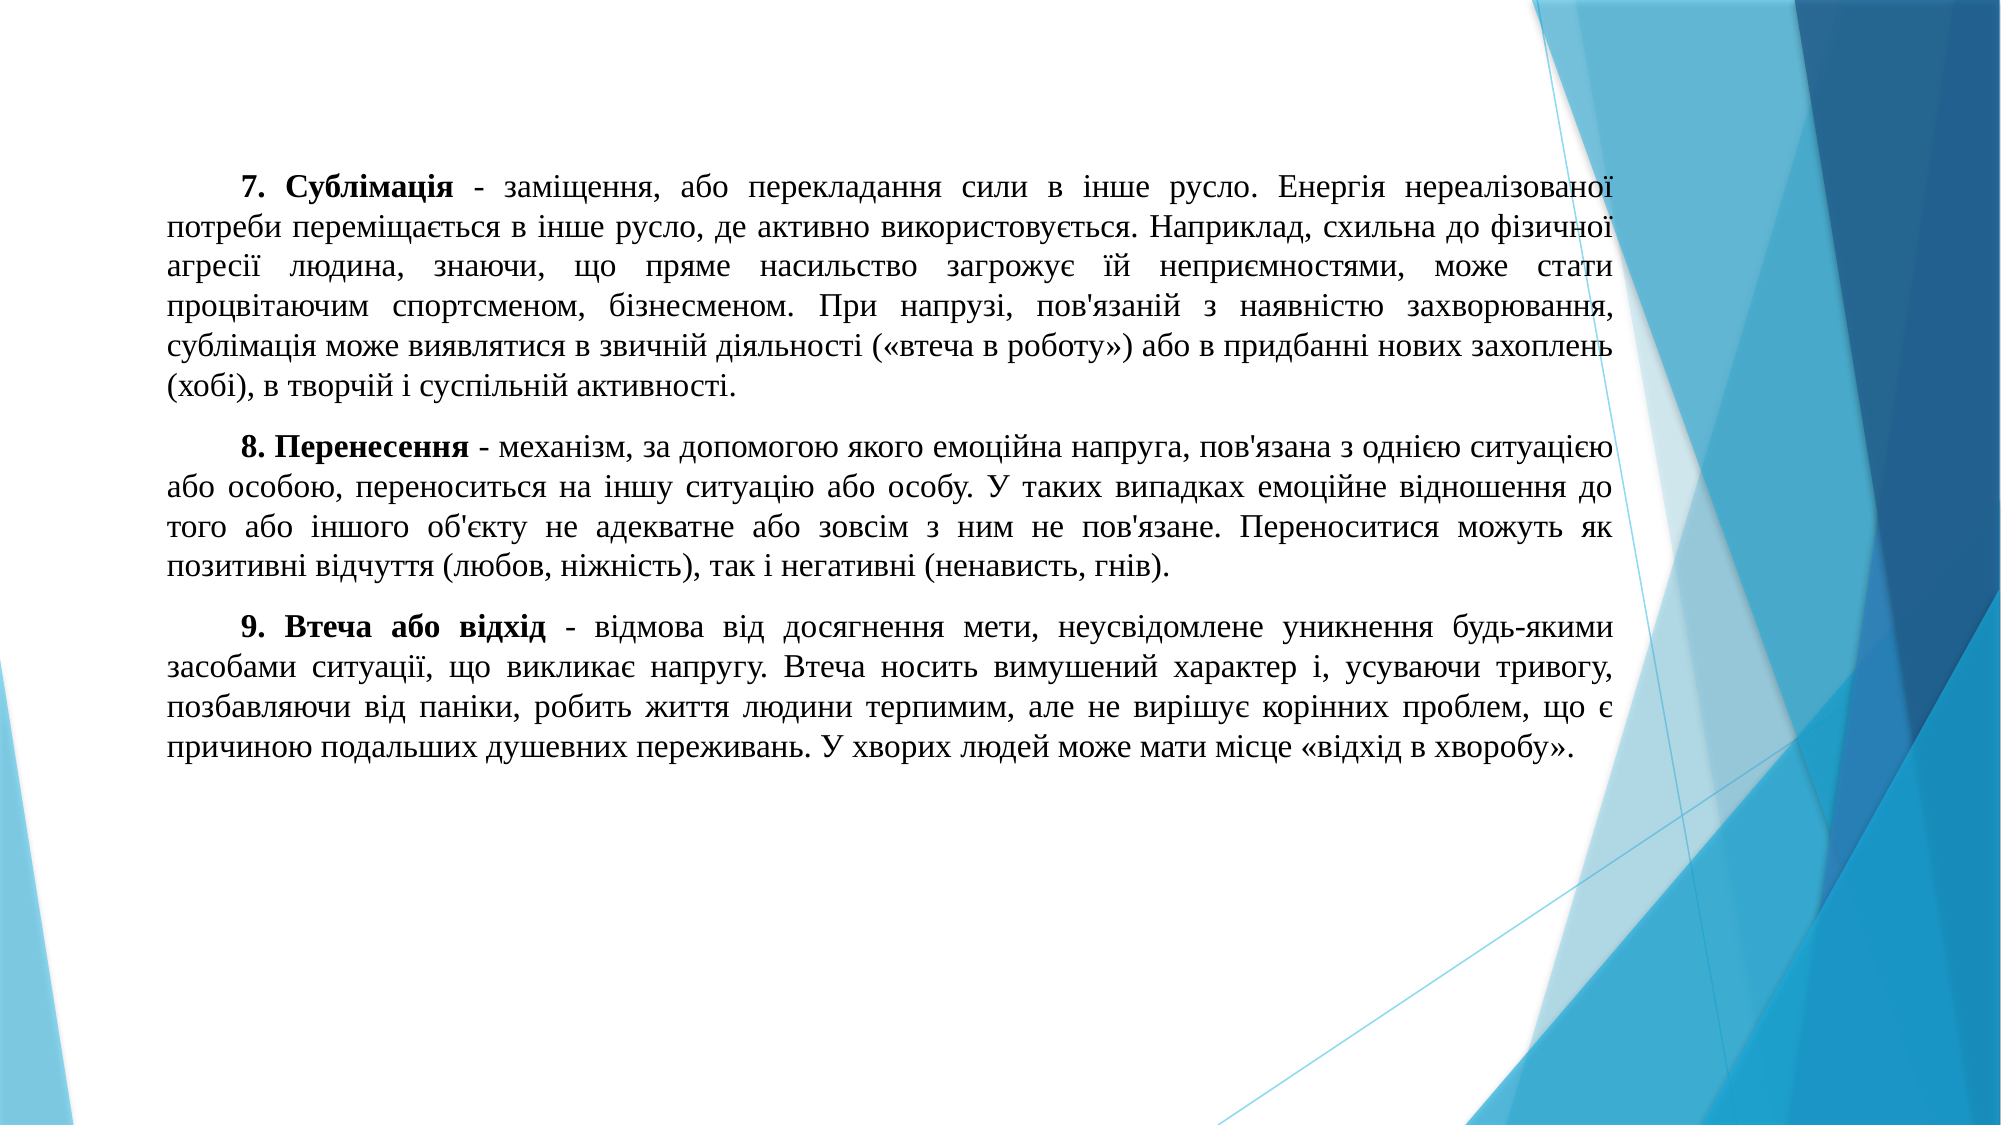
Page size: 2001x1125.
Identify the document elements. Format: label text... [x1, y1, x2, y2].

list 7. Сублімація - заміщення, або перекладання сили в інше русло. Енергія нереалізованої потреби переміщається в інше русло, де активно використовується. Наприклад, схильна до фізичної агресії людина, знаючи, що пряме насильство загрожує їй неприємностями, може стати процвітаючим спортсменом, бізнесменом. При напрузі, пов'язаній з наявністю захворювання, сублімація може виявлятися в звичній діяльності («втеча в роботу») або в придбанні нових захоплень (хобі), в творчій і суспільній активності. 8. Перенесення - механізм, за допомогою якого емоційна напруга, пов'язана з однією ситуацією або особою, переноситься на іншу ситуацію або особу. У таких випадках емоційне відношення до того або іншого об'єкту не адекватне або зовсім з ним не пов'язане. Переноситися можуть як позитивні відчуття (любов, ніжність), так і негативні (ненависть, гнів). 9. Втеча або відхід - відмова від досягнення мети, неусвідомлене уникнення будь-якими засобами ситуації, що викликає напругу. Втеча носить вимушений характер і, усуваючи тривогу, позбавляючи від паніки, робить життя людини терпимим, але не вирішує корінних проблем, що є причиною подальших душевних переживань. У хворих людей може мати місце «відхід в хворобу». [151, 156, 1631, 1060]
